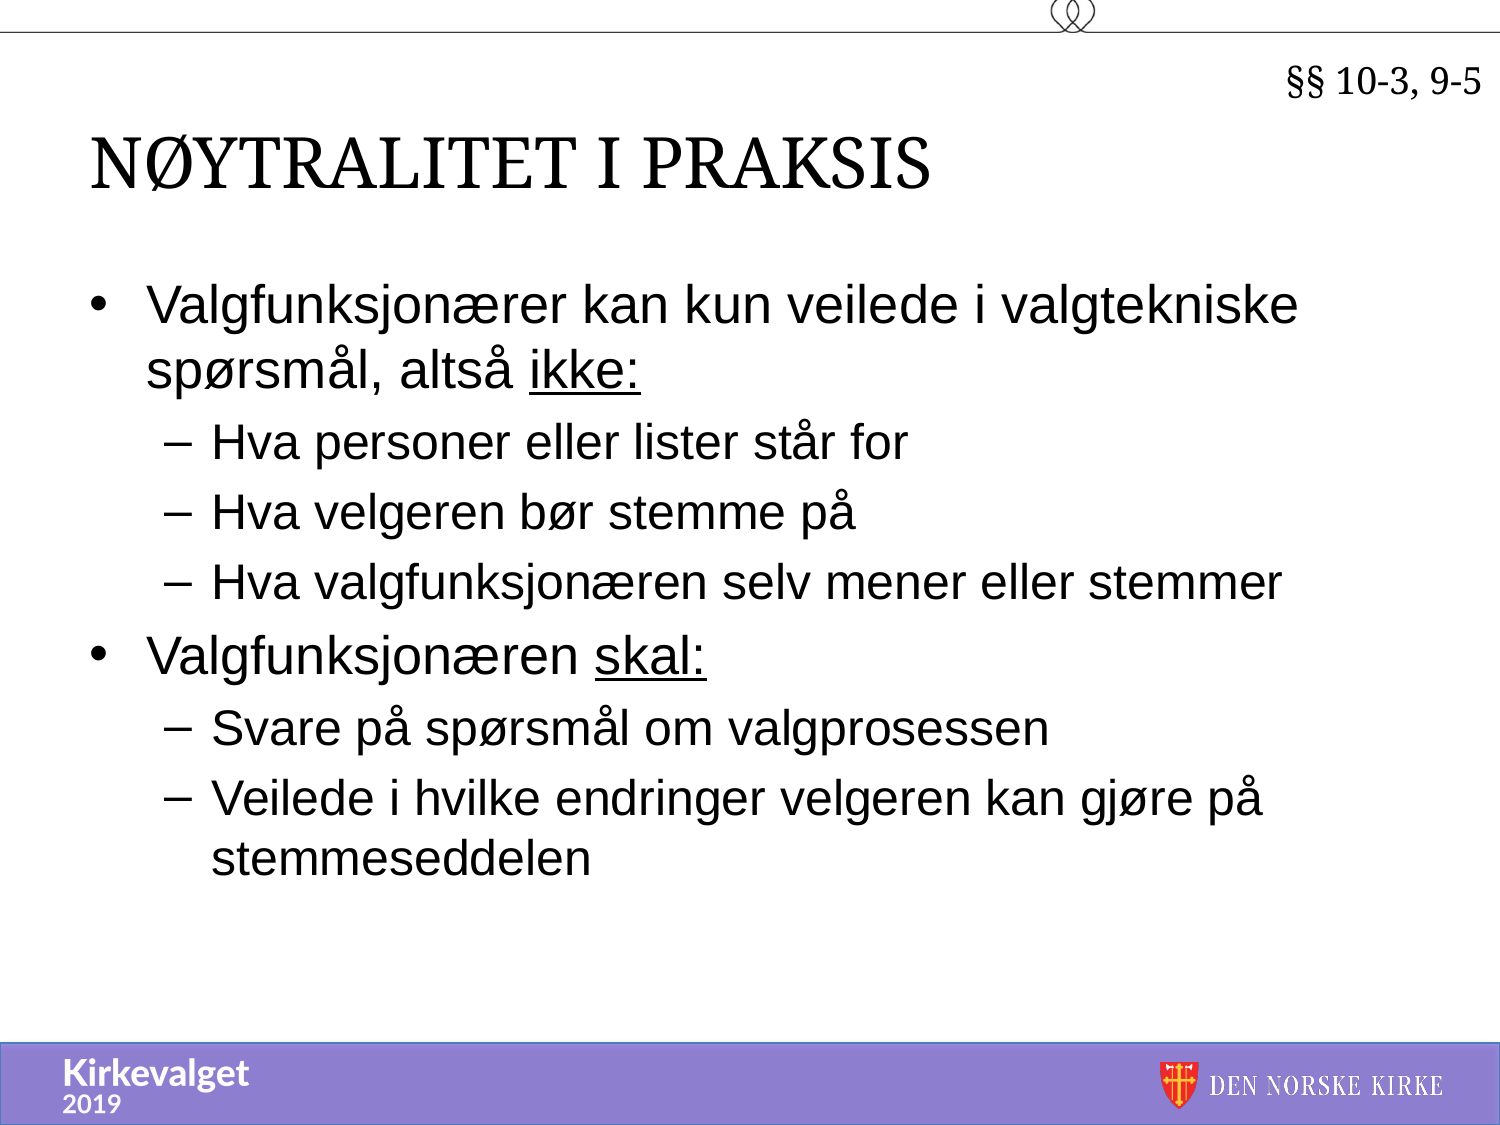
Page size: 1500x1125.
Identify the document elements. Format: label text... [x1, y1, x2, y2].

list §§ 10-3, 9-5 [1270, 49, 1500, 111]
title Nøytralitet i praksis [75, 110, 1425, 262]
picture [1160, 1062, 1442, 1109]
list Valgfunksjonærer kan kun veilede i valgtekniske spørsmål, altså ikke: Hva personer eller lister står for Hva velgeren bør stemme på Hva valgfunksjonæren selv mener eller stemmer Valgfunksjonæren skal: Svare på spørsmål om valgprosessen Veilede i hvilke endringer velgeren kan gjøre på stemmeseddelen [75, 262, 1425, 1017]
picture [39, 1039, 284, 1125]
picture [0, 0, 1500, 33]
